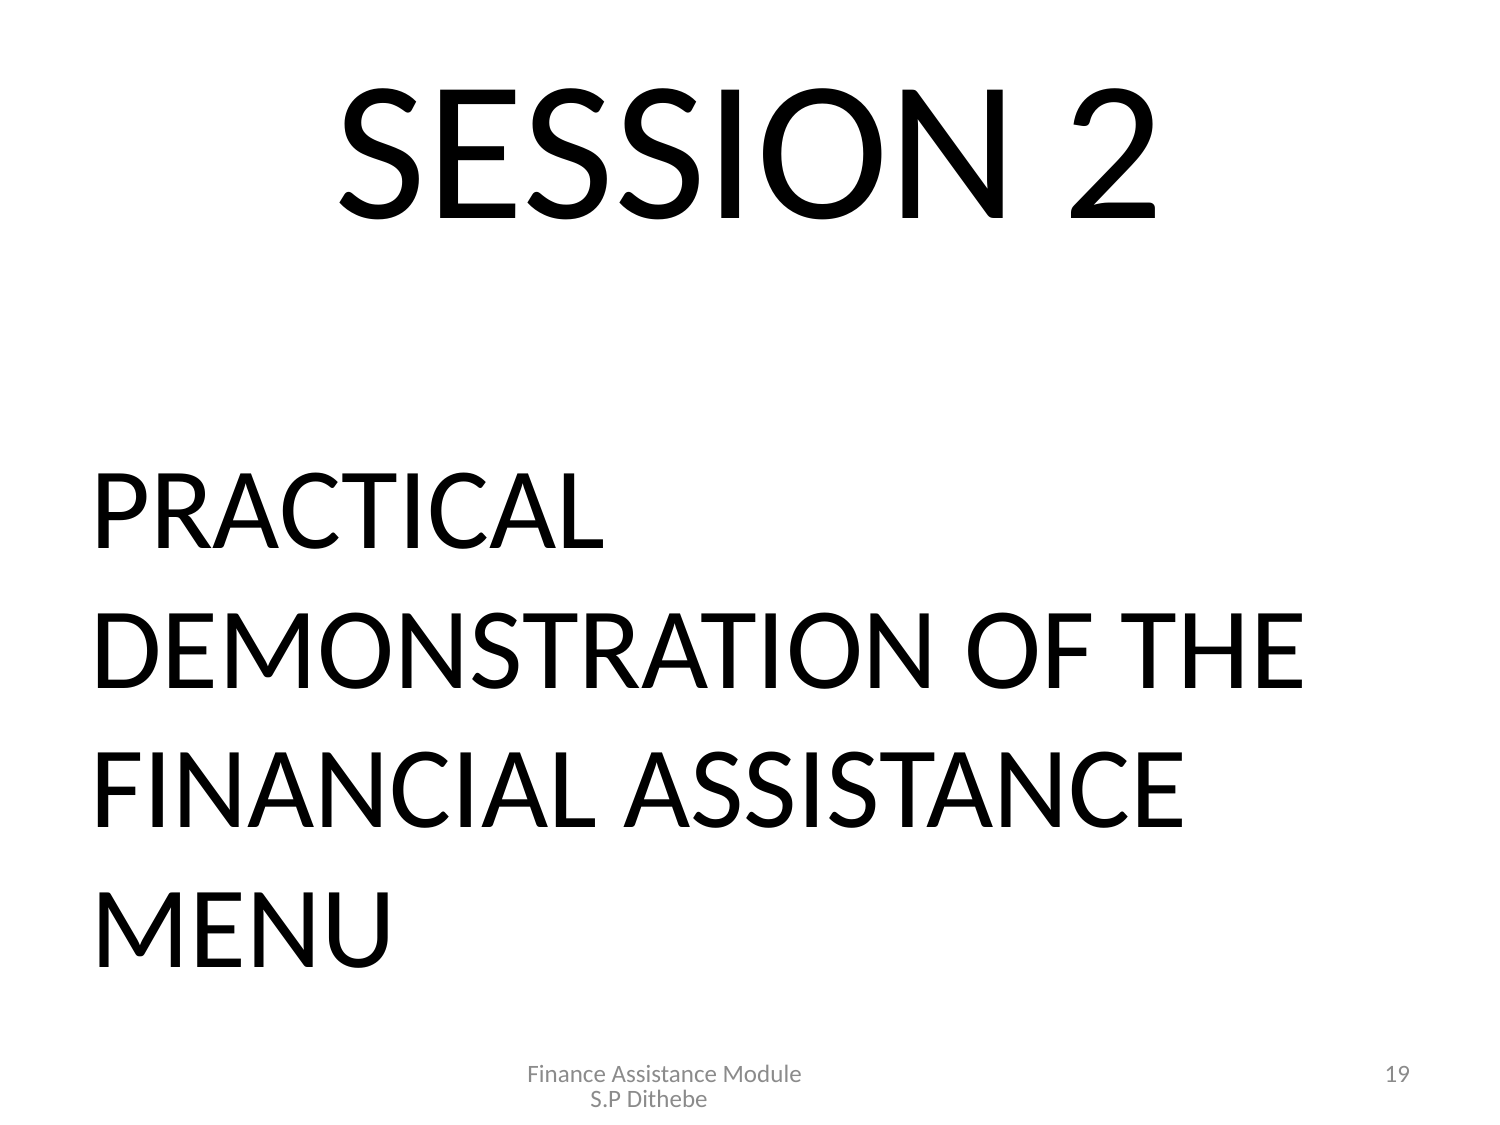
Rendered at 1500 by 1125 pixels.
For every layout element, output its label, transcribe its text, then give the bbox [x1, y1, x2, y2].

list PRACTICAL DEMONSTRATION OF THE FINANCIAL ASSISTANCE MENU [75, 262, 1425, 1005]
slide_number 19 [1074, 1042, 1425, 1103]
title SESSION 2 [75, 45, 1425, 233]
footer Finance Assistance Module S.P Dithebe [512, 1042, 988, 1103]
